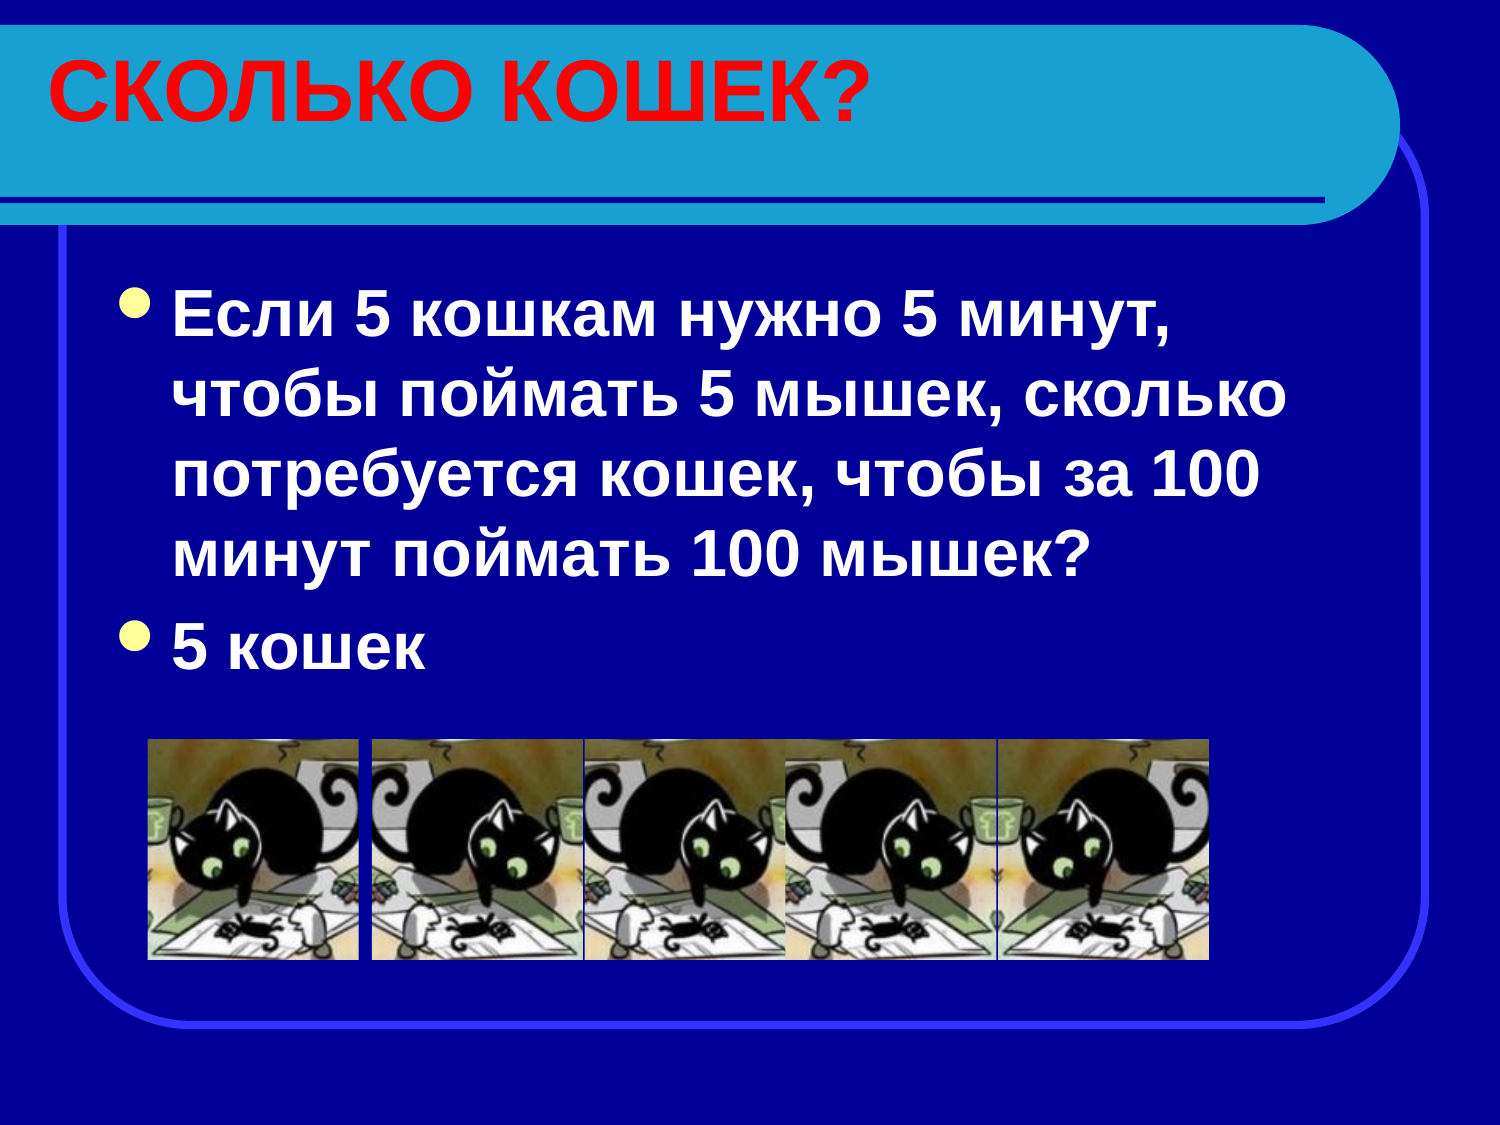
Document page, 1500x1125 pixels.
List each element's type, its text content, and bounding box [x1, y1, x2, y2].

list Если 5 кошкам нужно 5 минут, чтобы поймать 5 мышек, сколько потребуется кошек, чтобы за 100 минут поймать 100 мышек? 5 кошек [99, 262, 1401, 988]
picture [147, 739, 359, 961]
title СКОЛЬКО КОШЕК? [31, 89, 1348, 188]
picture [371, 739, 1210, 961]
